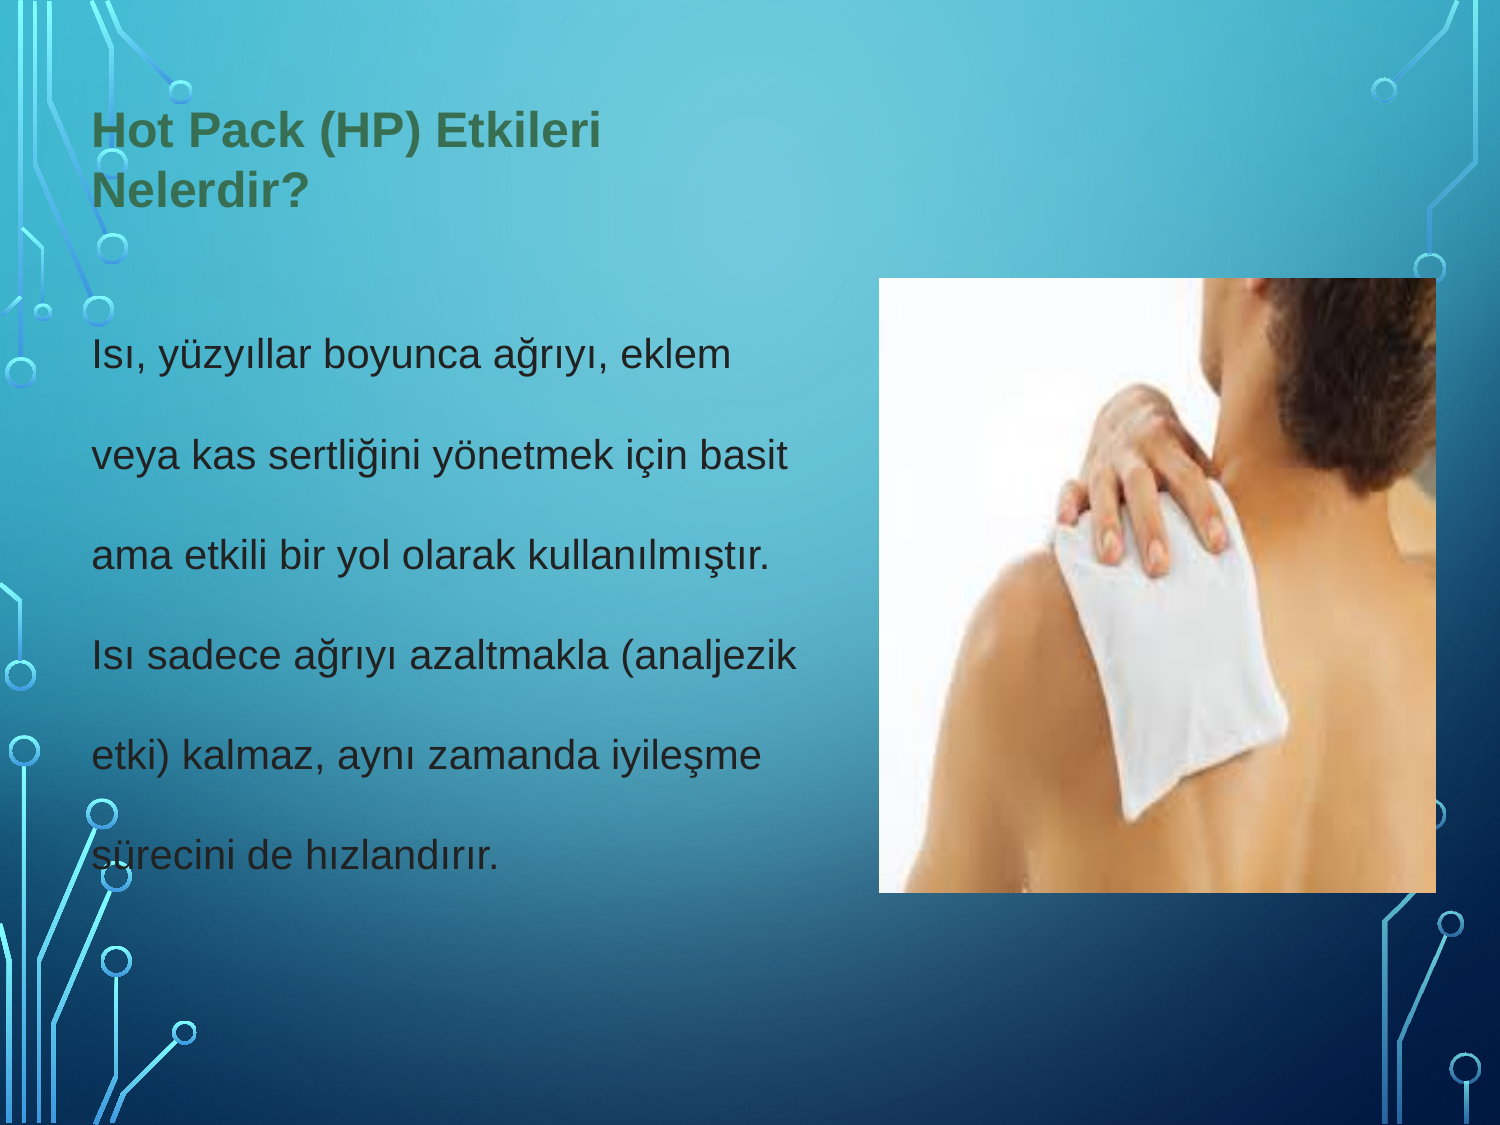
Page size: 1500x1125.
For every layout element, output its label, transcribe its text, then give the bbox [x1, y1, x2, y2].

picture [879, 278, 1436, 893]
text_box Hot Pack (HP) Etkileri Nelerdir? Isı, yüzyıllar boyunca ağrıyı, eklem veya kas sertliğini yönetmek için basit ama etkili bir yol olarak kullanılmıştır. Isı sadece ağrıyı azaltmakla (analjezik etki) kalmaz, aynı zamanda iyileşme sürecini de hızlandırır. [76, 89, 827, 885]
